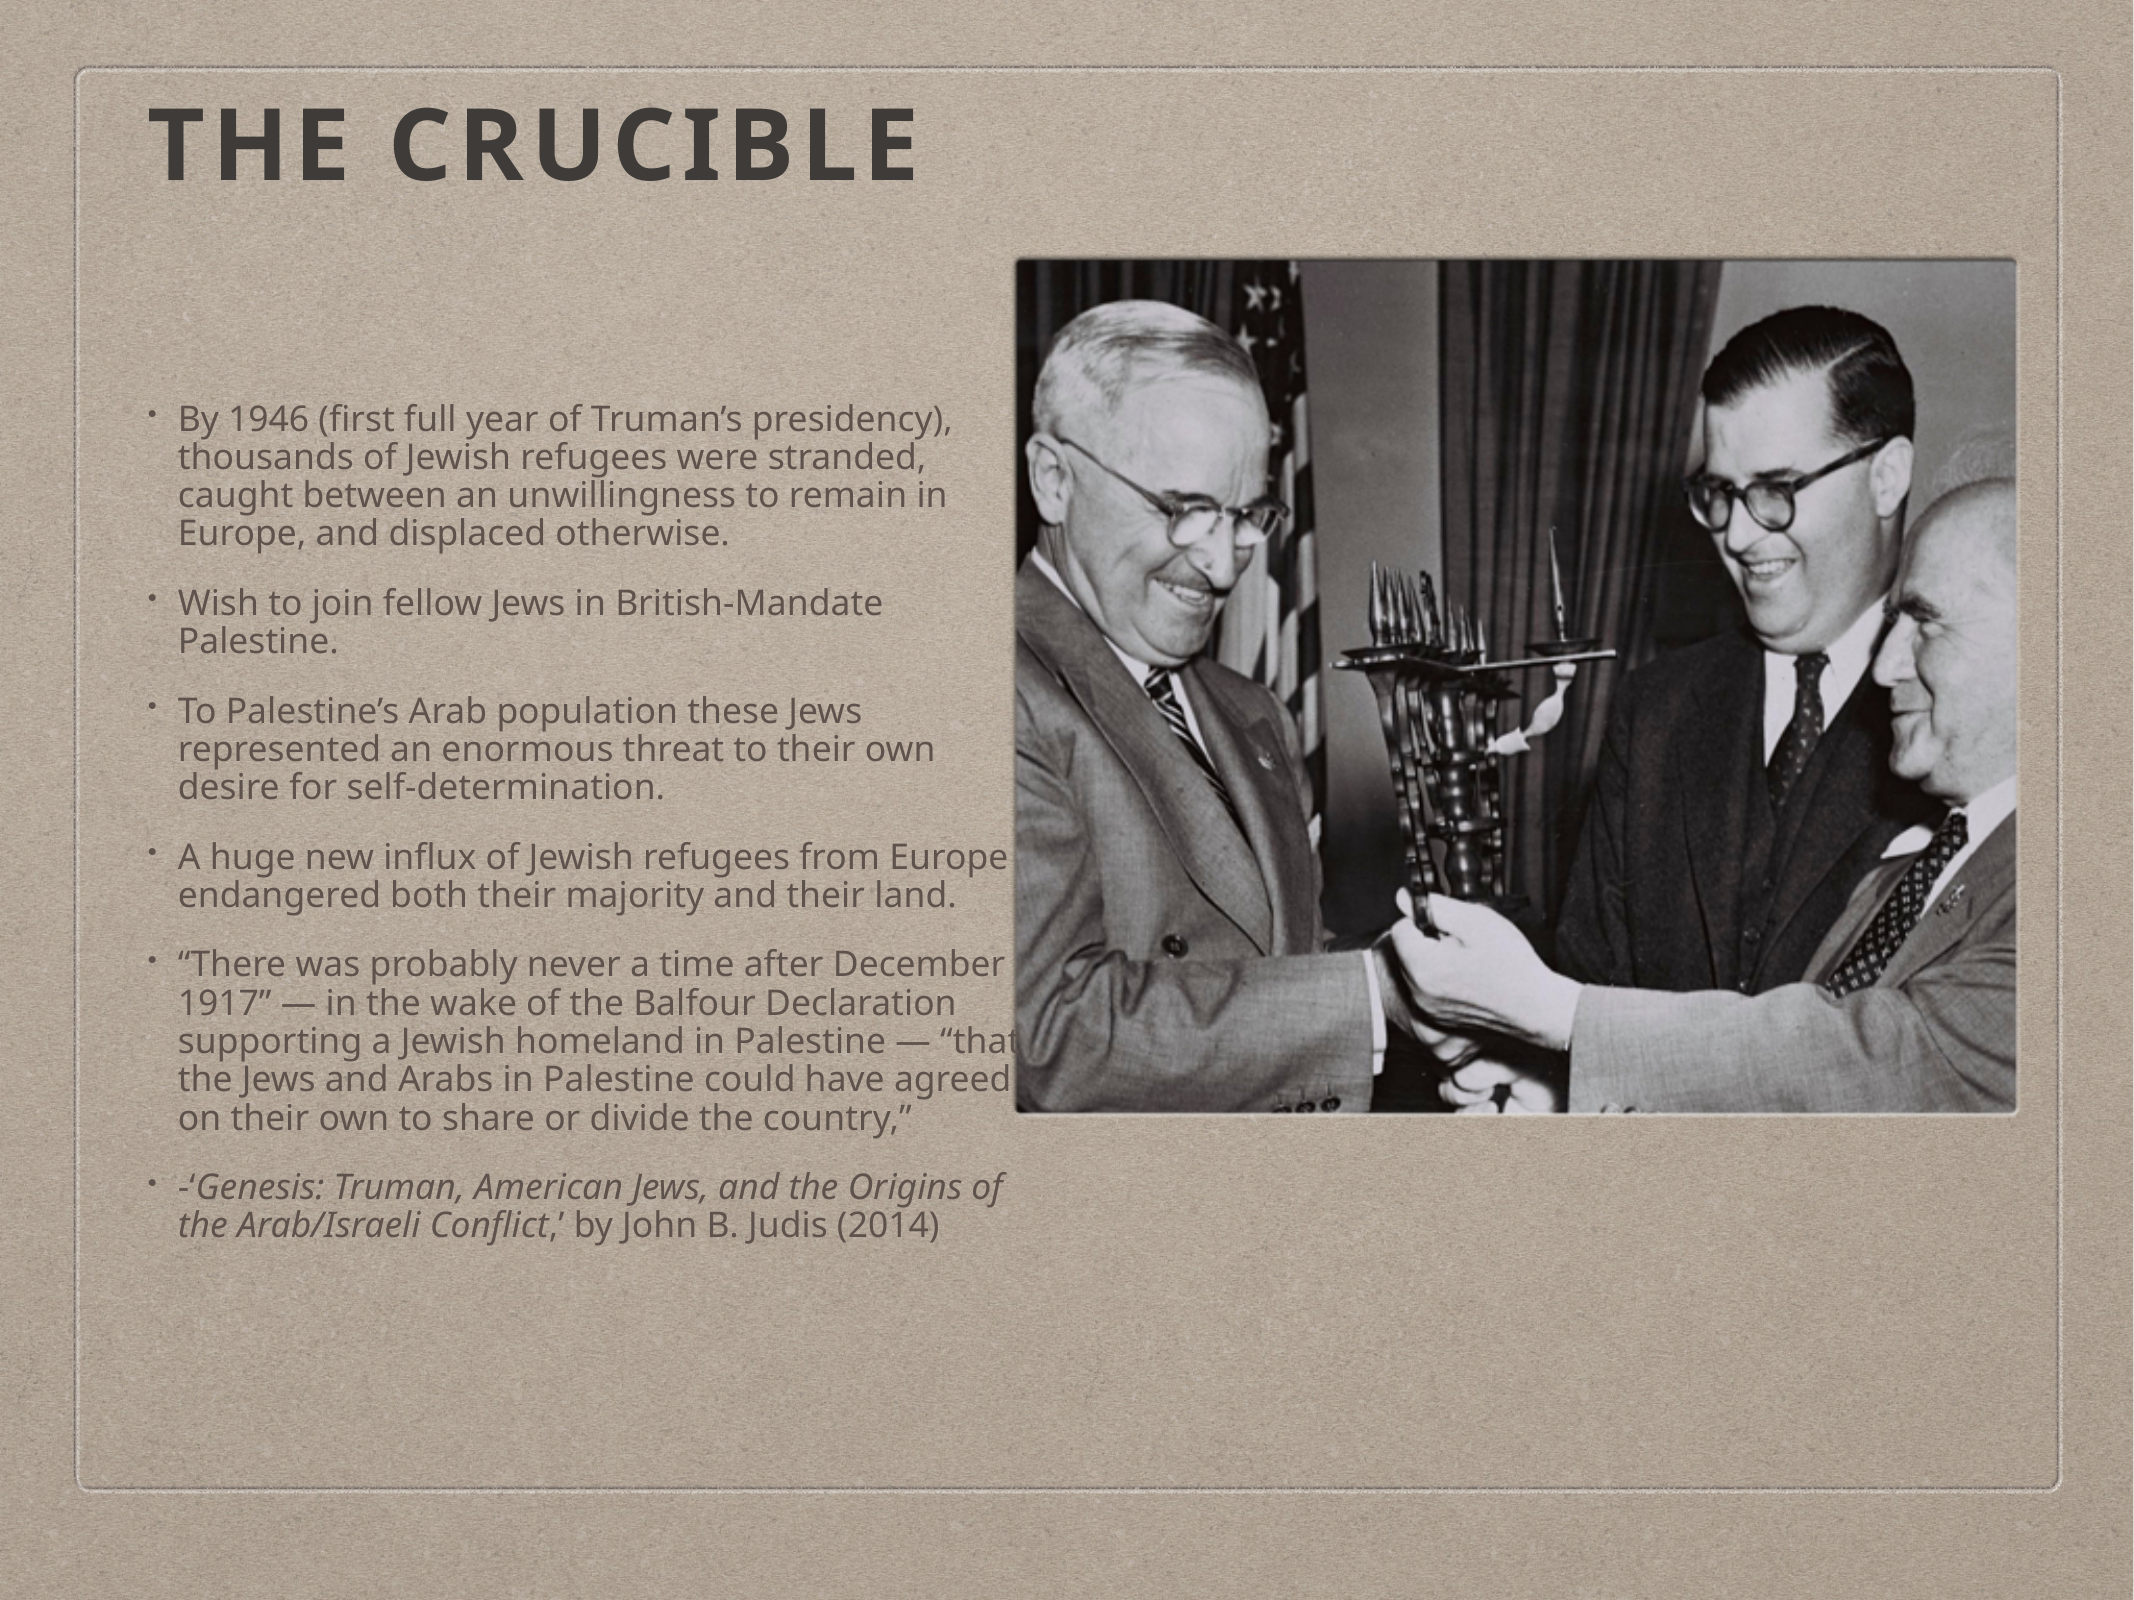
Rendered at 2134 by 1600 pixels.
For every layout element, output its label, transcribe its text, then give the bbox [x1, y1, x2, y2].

list By 1946 (first full year of Truman’s presidency), thousands of Jewish refugees were stranded, caught between an unwillingness to remain in Europe, and displaced otherwise. Wish to join fellow Jews in British-Mandate Palestine. To Palestine’s Arab population these Jews represented an enormous threat to their own desire for self-determination. A huge new influx of Jewish refugees from Europe endangered both their majority and their land. “There was probably never a time after December 1917” — in the wake of the Balfour Declaration supporting a Jewish homeland in Palestine — “that the Jews and Arabs in Palestine could have agreed on their own to share or divide the country,” -‘Genesis: Truman, American Jews, and the Origins of the Arab/Israeli Conflict,’ by John B. Judis (2014) [147, 238, 1024, 1407]
picture [0, 0, 2134, 1600]
title The Crucible [147, 103, 1986, 250]
